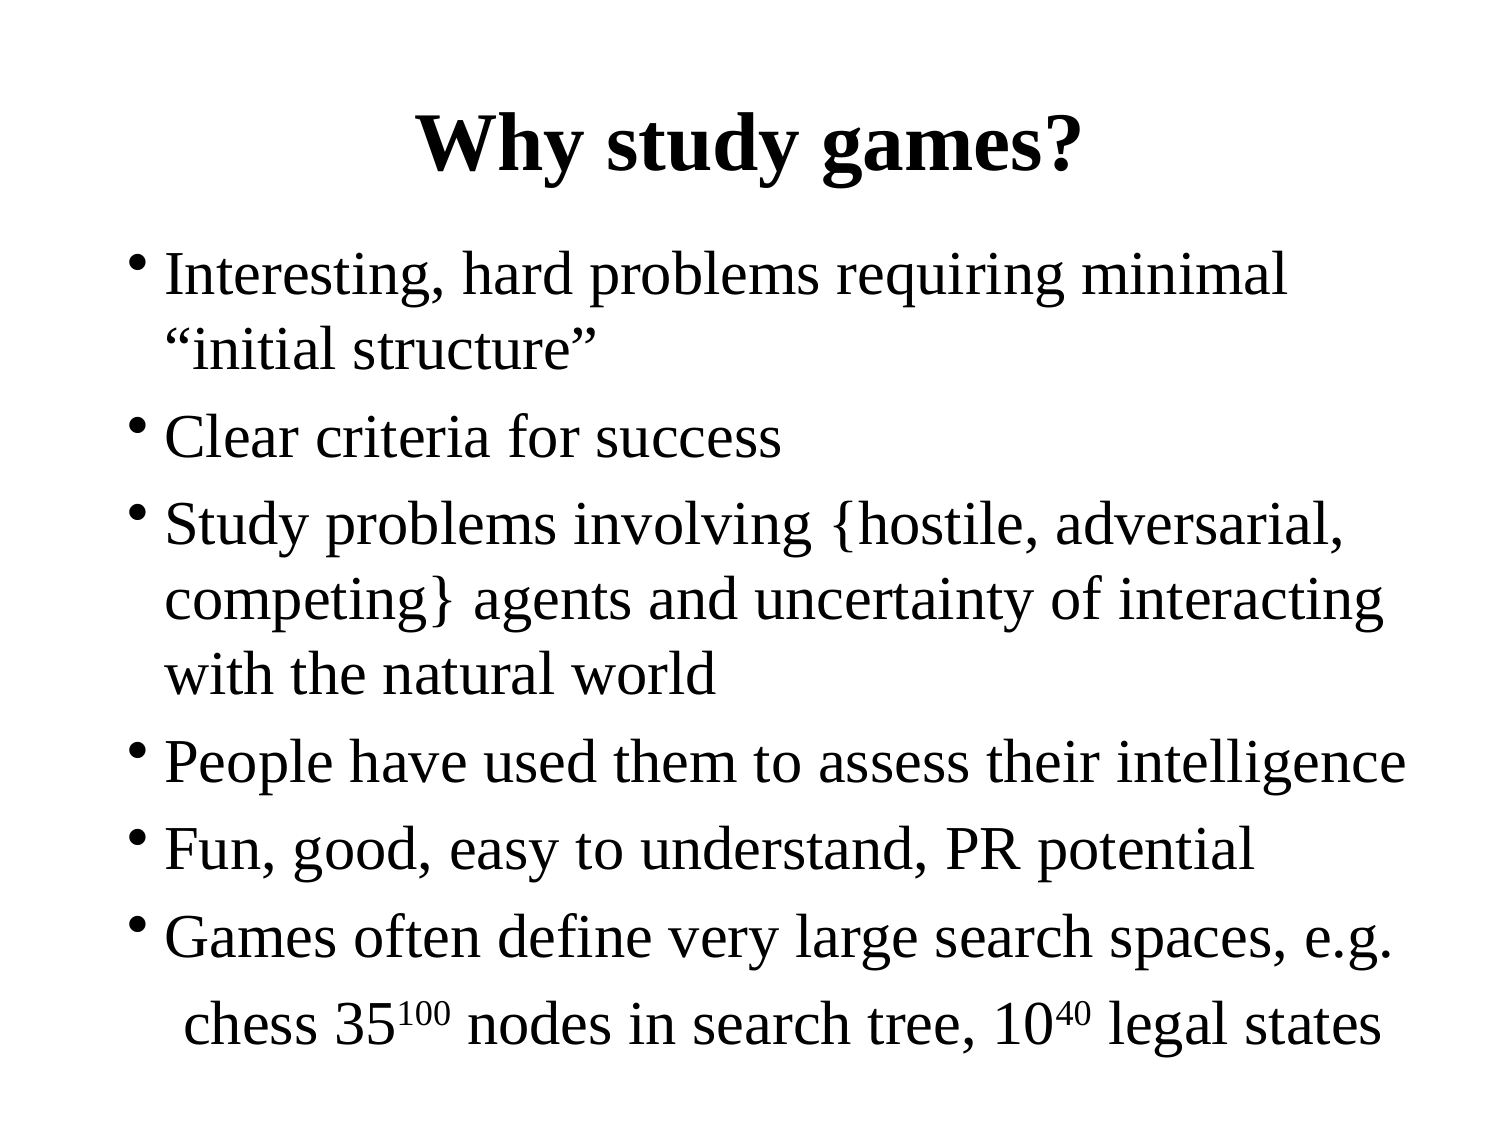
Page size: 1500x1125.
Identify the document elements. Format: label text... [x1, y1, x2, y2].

list Interesting, hard problems requiring minimal “initial structure” Clear criteria for success Study problems involving {hostile, adversarial, competing} agents and uncertainty of interacting with the natural world People have used them to assess their intelligence Fun, good, easy to understand, PR potential Games often define very large search spaces, e.g. chess 35100 nodes in search tree, 1040 legal states [112, 224, 1450, 1100]
title Why study games? [112, 62, 1388, 213]
